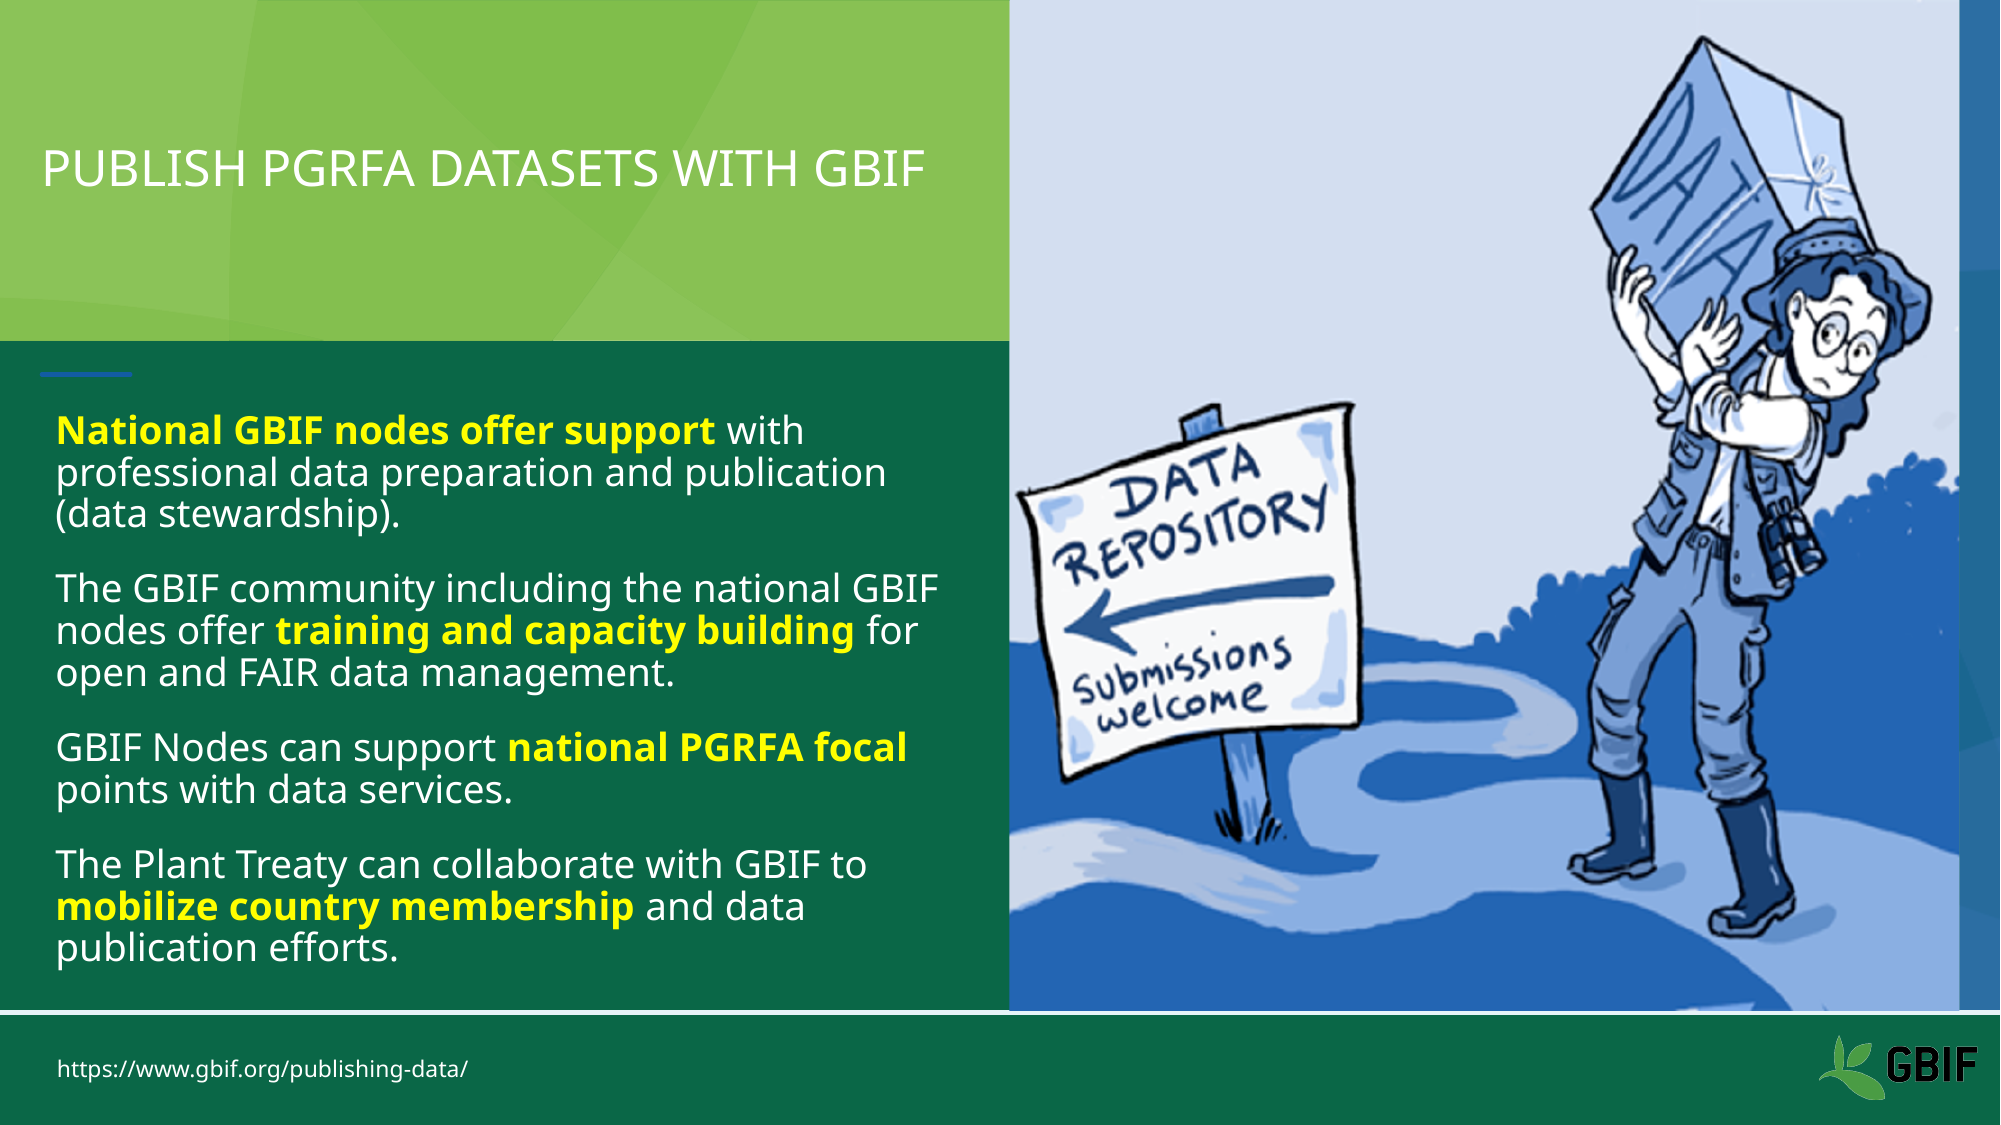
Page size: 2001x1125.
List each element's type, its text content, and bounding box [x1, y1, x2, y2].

list National GBIF nodes offer support with professional data preparation and publication (data stewardship). The GBIF community including the national GBIF nodes offer training and capacity building for open and FAIR data management. GBIF Nodes can support national PGRFA focal points with data services. The Plant Treaty can collaborate with GBIF to mobilize country membership and data publication efforts. [40, 403, 991, 982]
picture [1795, 1012, 2000, 1123]
footer https://www.gbif.org/publishing-data/ [41, 1038, 1475, 1099]
title Publish PGRFA datasets with GBIF [0, 0, 1009, 341]
picture [1009, 0, 1960, 1011]
